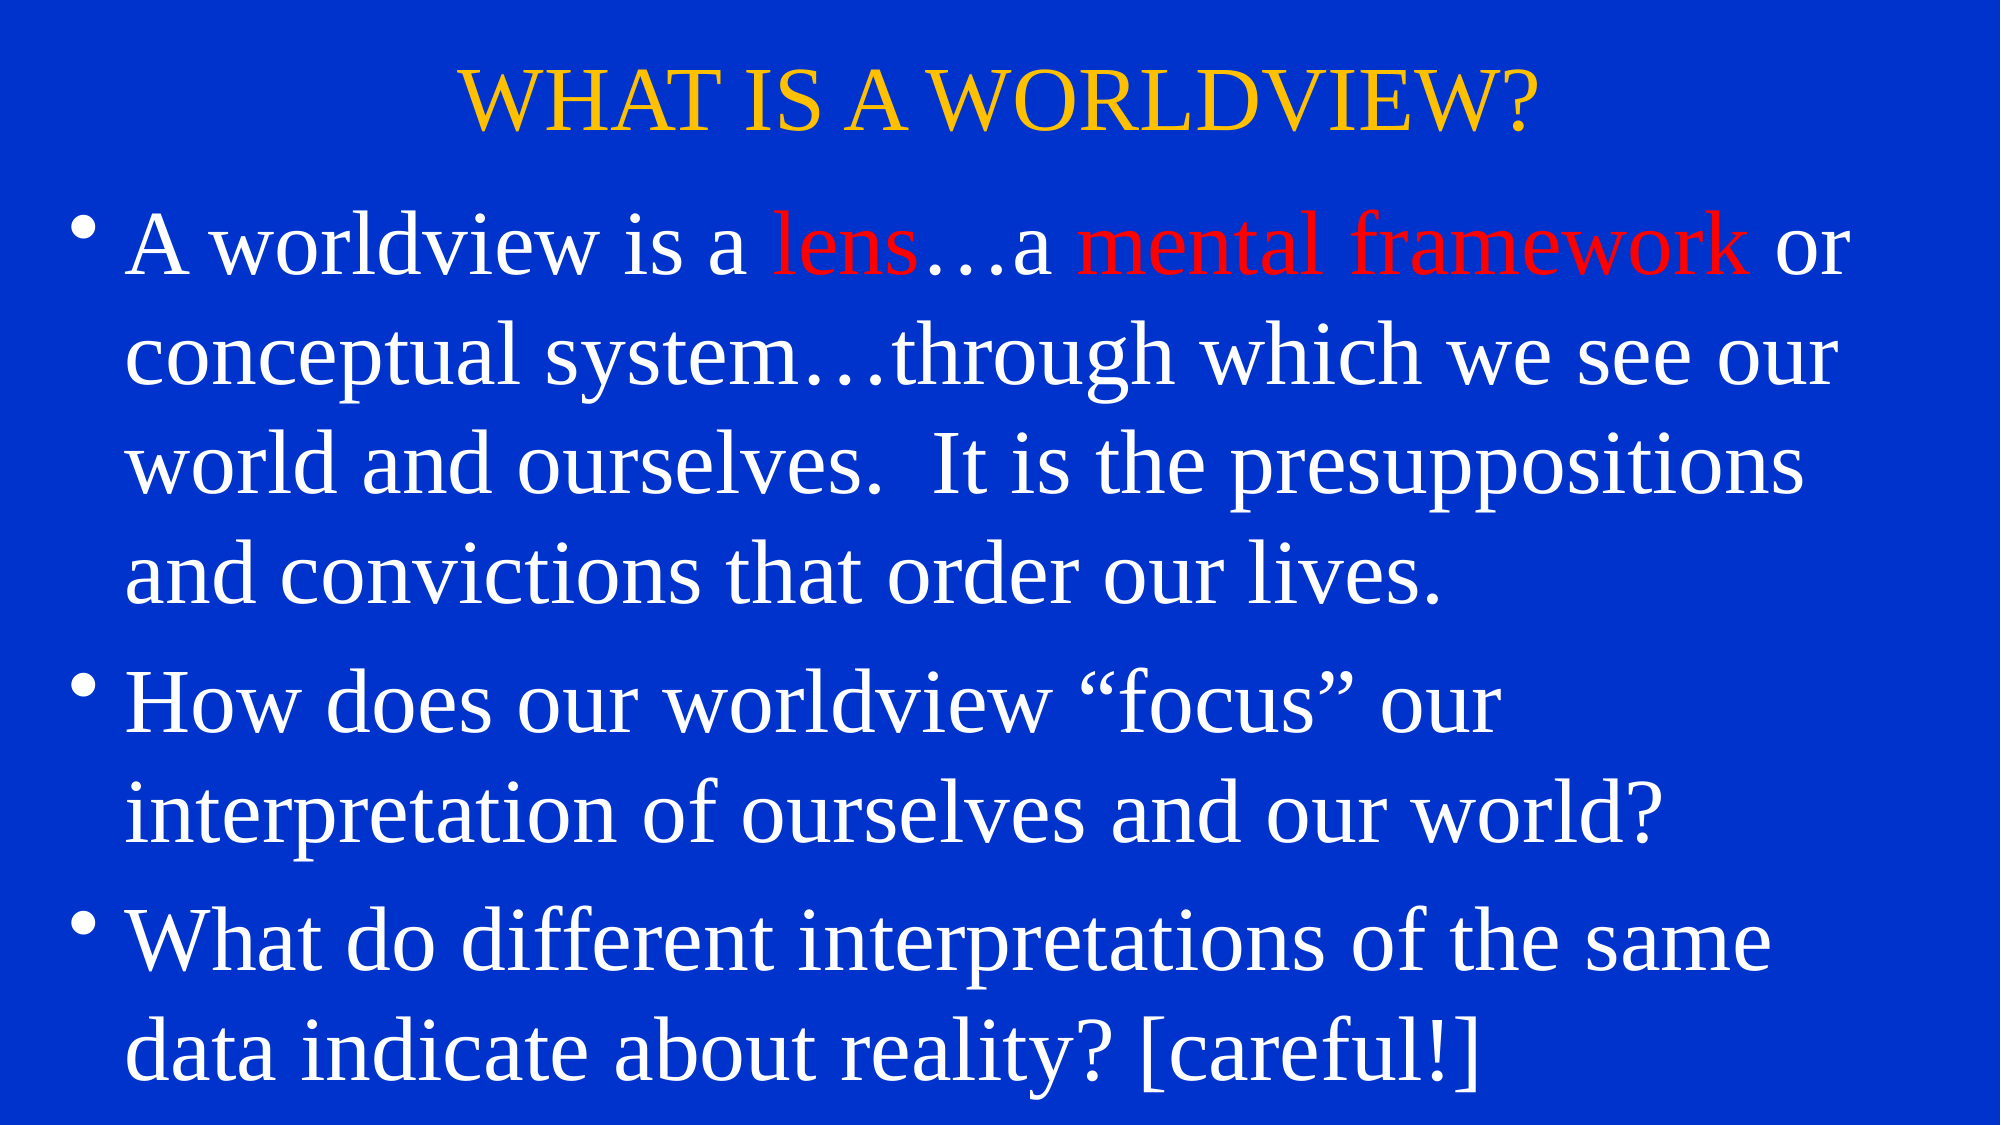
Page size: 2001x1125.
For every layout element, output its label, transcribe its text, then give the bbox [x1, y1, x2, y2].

title WHAT IS A WORLDVIEW? [362, 0, 1638, 174]
list A worldview is a lens…a mental framework or conceptual system…through which we see our world and ourselves. It is the presuppositions and convictions that order our lives. How does our worldview “focus” our interpretation of ourselves and our world? What do different interpretations of the same data indicate about reality? [careful!] [53, 174, 1940, 1125]
